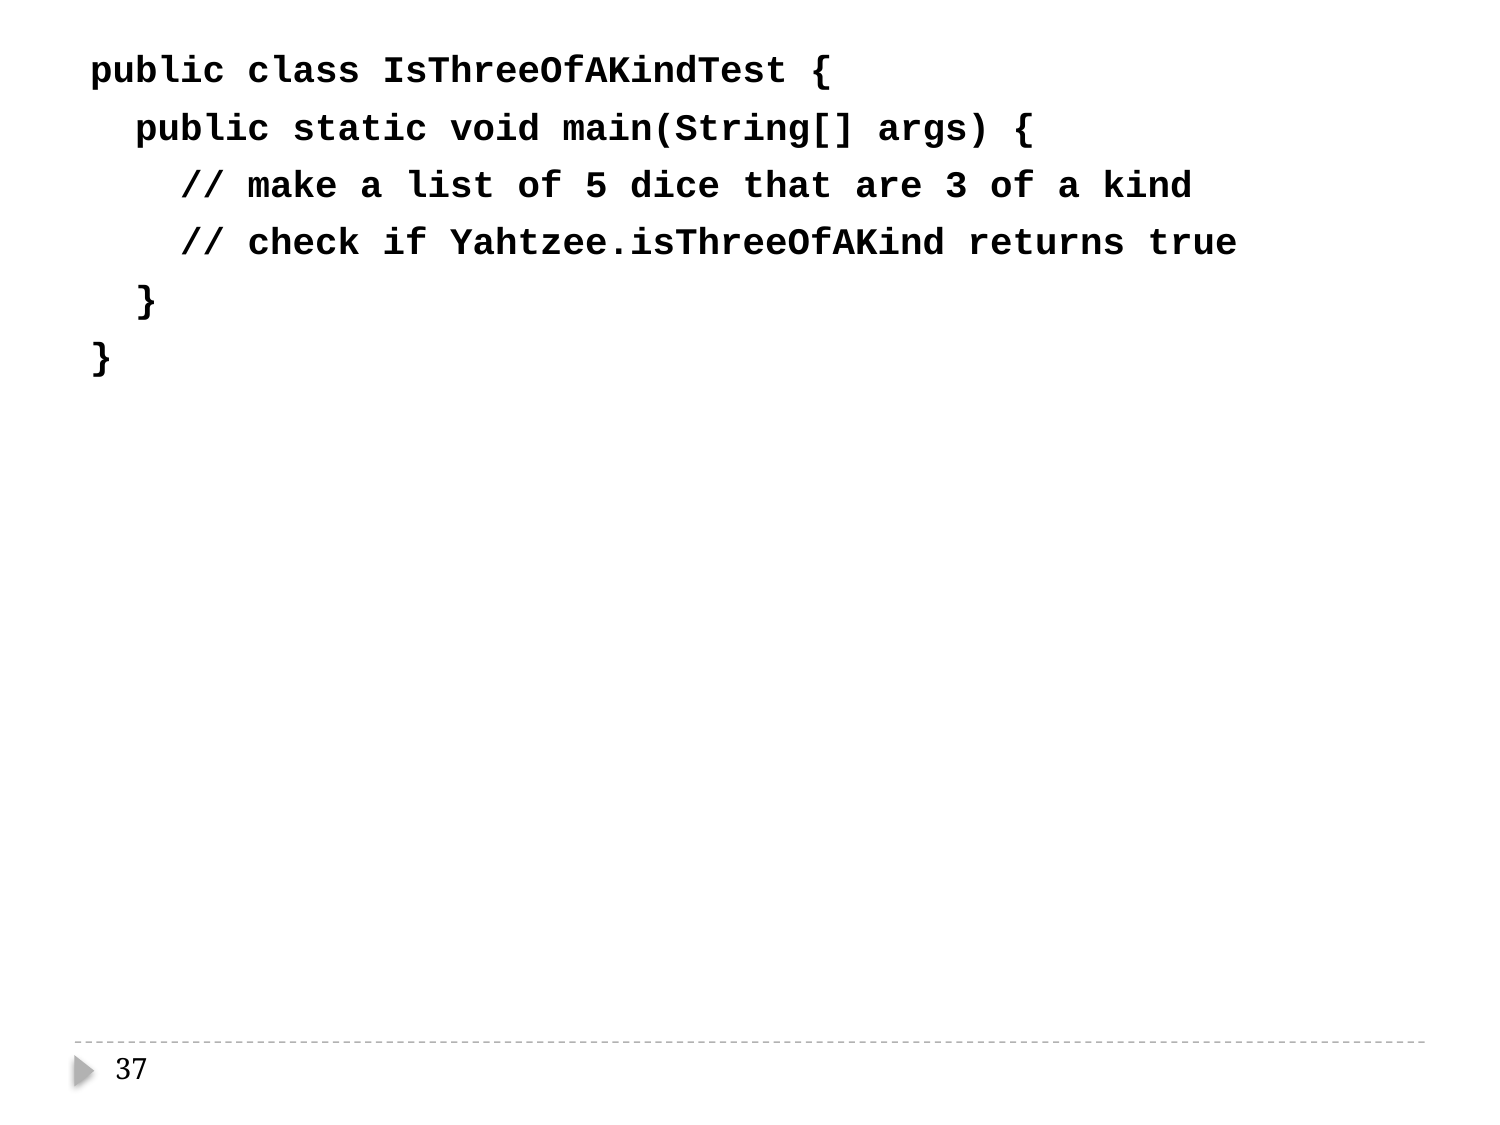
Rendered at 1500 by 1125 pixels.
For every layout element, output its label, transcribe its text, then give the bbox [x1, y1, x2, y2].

list public class IsThreeOfAKindTest { public static void main(String[] args) { // make a list of 5 dice that are 3 of a kind // check if Yahtzee.isThreeOfAKind returns true } } [74, 37, 1426, 1011]
slide_number 37 [100, 1042, 426, 1103]
